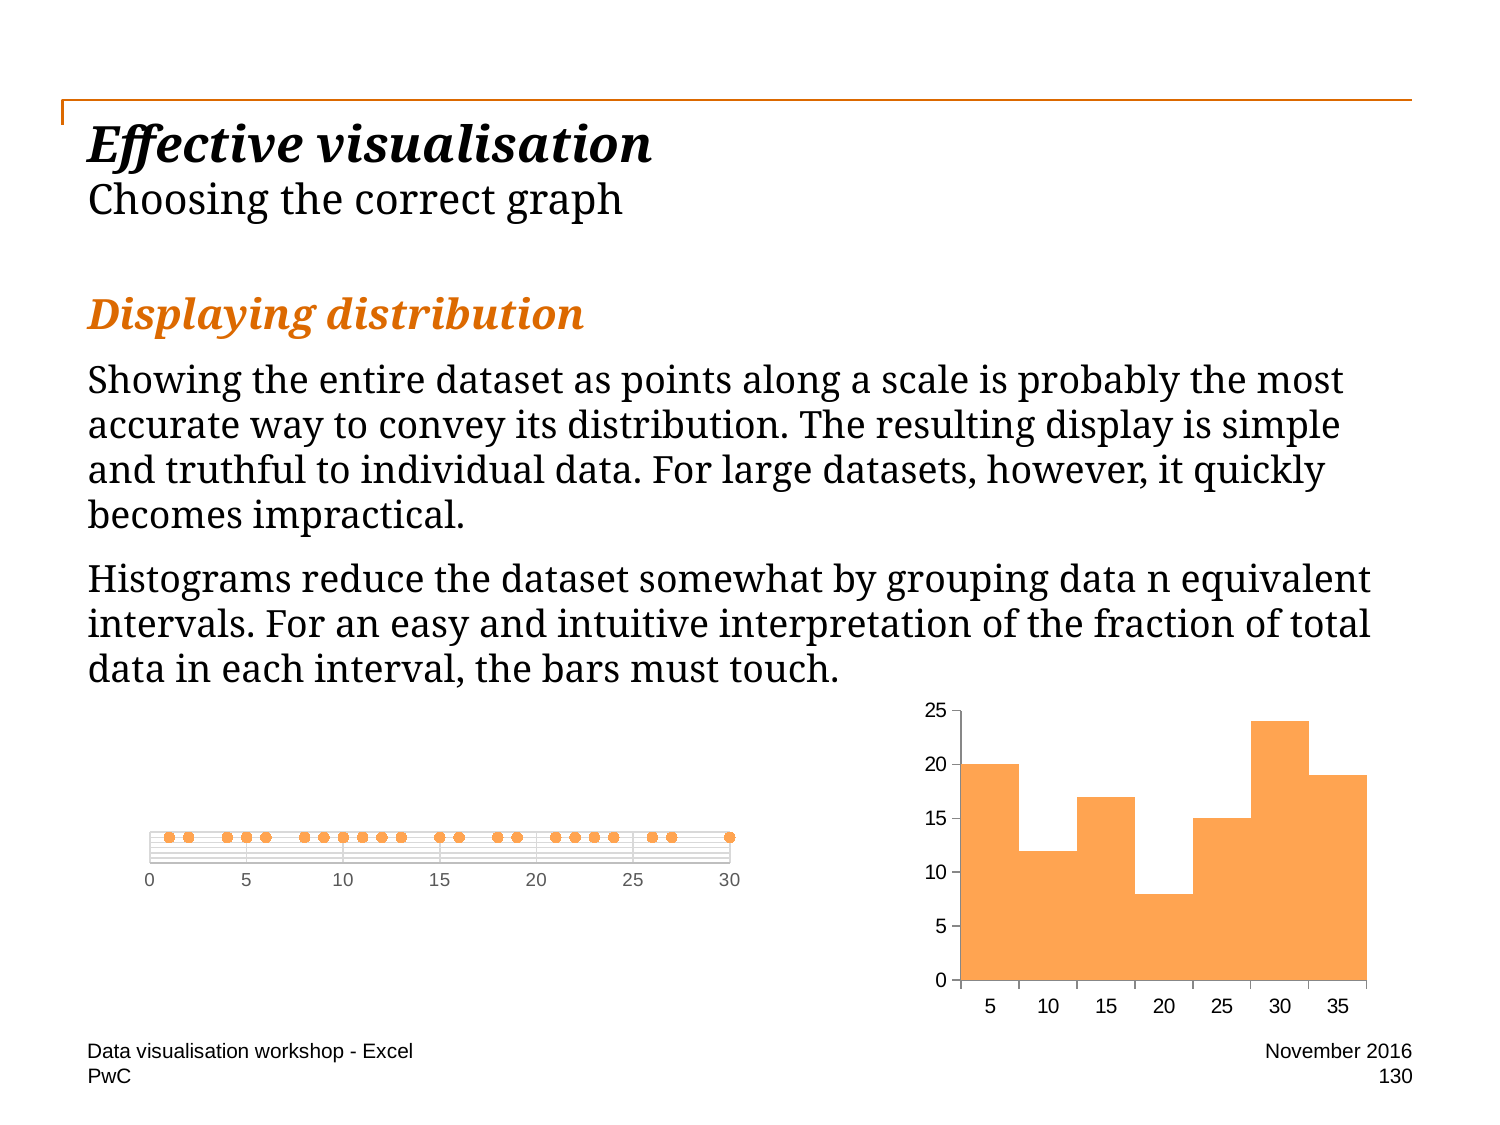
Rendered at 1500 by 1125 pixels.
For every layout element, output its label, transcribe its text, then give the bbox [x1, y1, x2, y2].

list Displaying distribution Showing the entire dataset as points along a scale is probably the most accurate way to convey its distribution. The resulting display is simple and truthful to individual data. For large datasets, however, it quickly becomes impractical. Histograms reduce the dataset somewhat by grouping data n equivalent intervals. For an easy and intuitive interpretation of the fraction of total data in each interval, the bars must touch. [87, 287, 1413, 1025]
chart [131, 830, 754, 893]
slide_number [1162, 1037, 1413, 1062]
title Effective visualisation Choosing the correct graph [87, 112, 1413, 263]
chart [915, 691, 1377, 1026]
slide_number 130 [1162, 1062, 1413, 1088]
footer Data visualisation workshop - Excel [86, 1037, 950, 1063]
